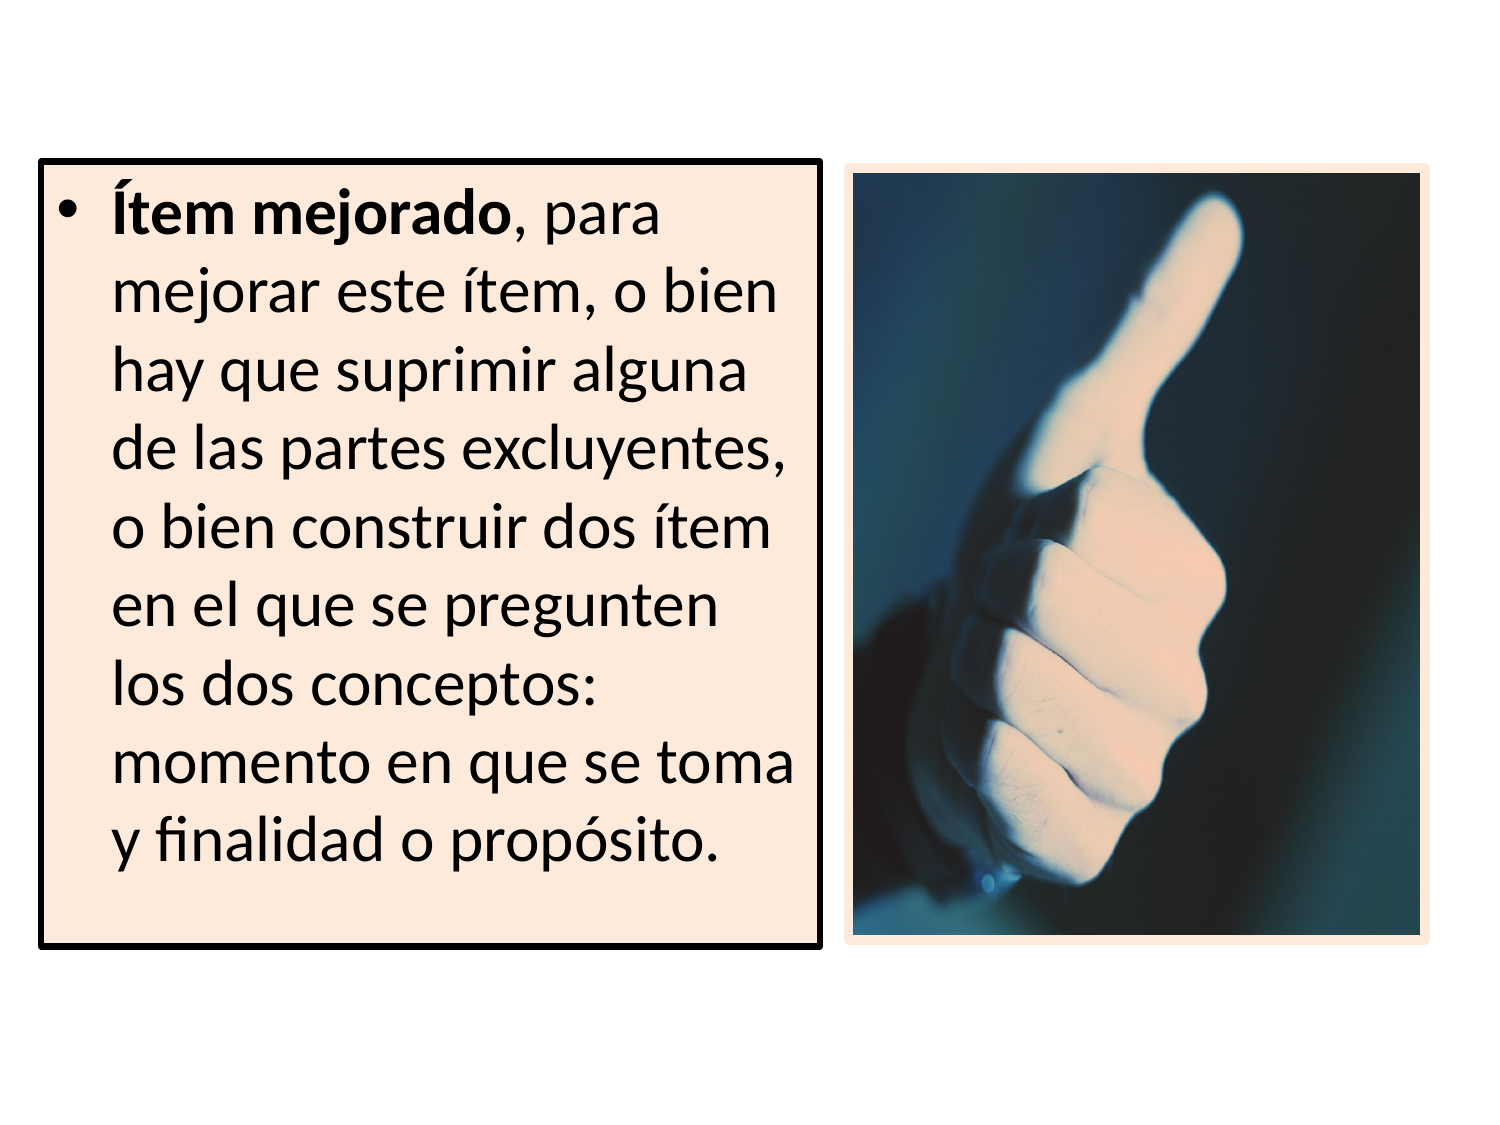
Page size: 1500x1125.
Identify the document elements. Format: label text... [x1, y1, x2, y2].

list Ítem mejorado, para mejorar este ítem, o bien hay que suprimir alguna de las partes excluyentes, o bien construir dos ítem en el que se pregunten los dos conceptos: momento en que se toma y finalidad o propósito. [41, 161, 820, 947]
picture [853, 172, 1421, 936]
